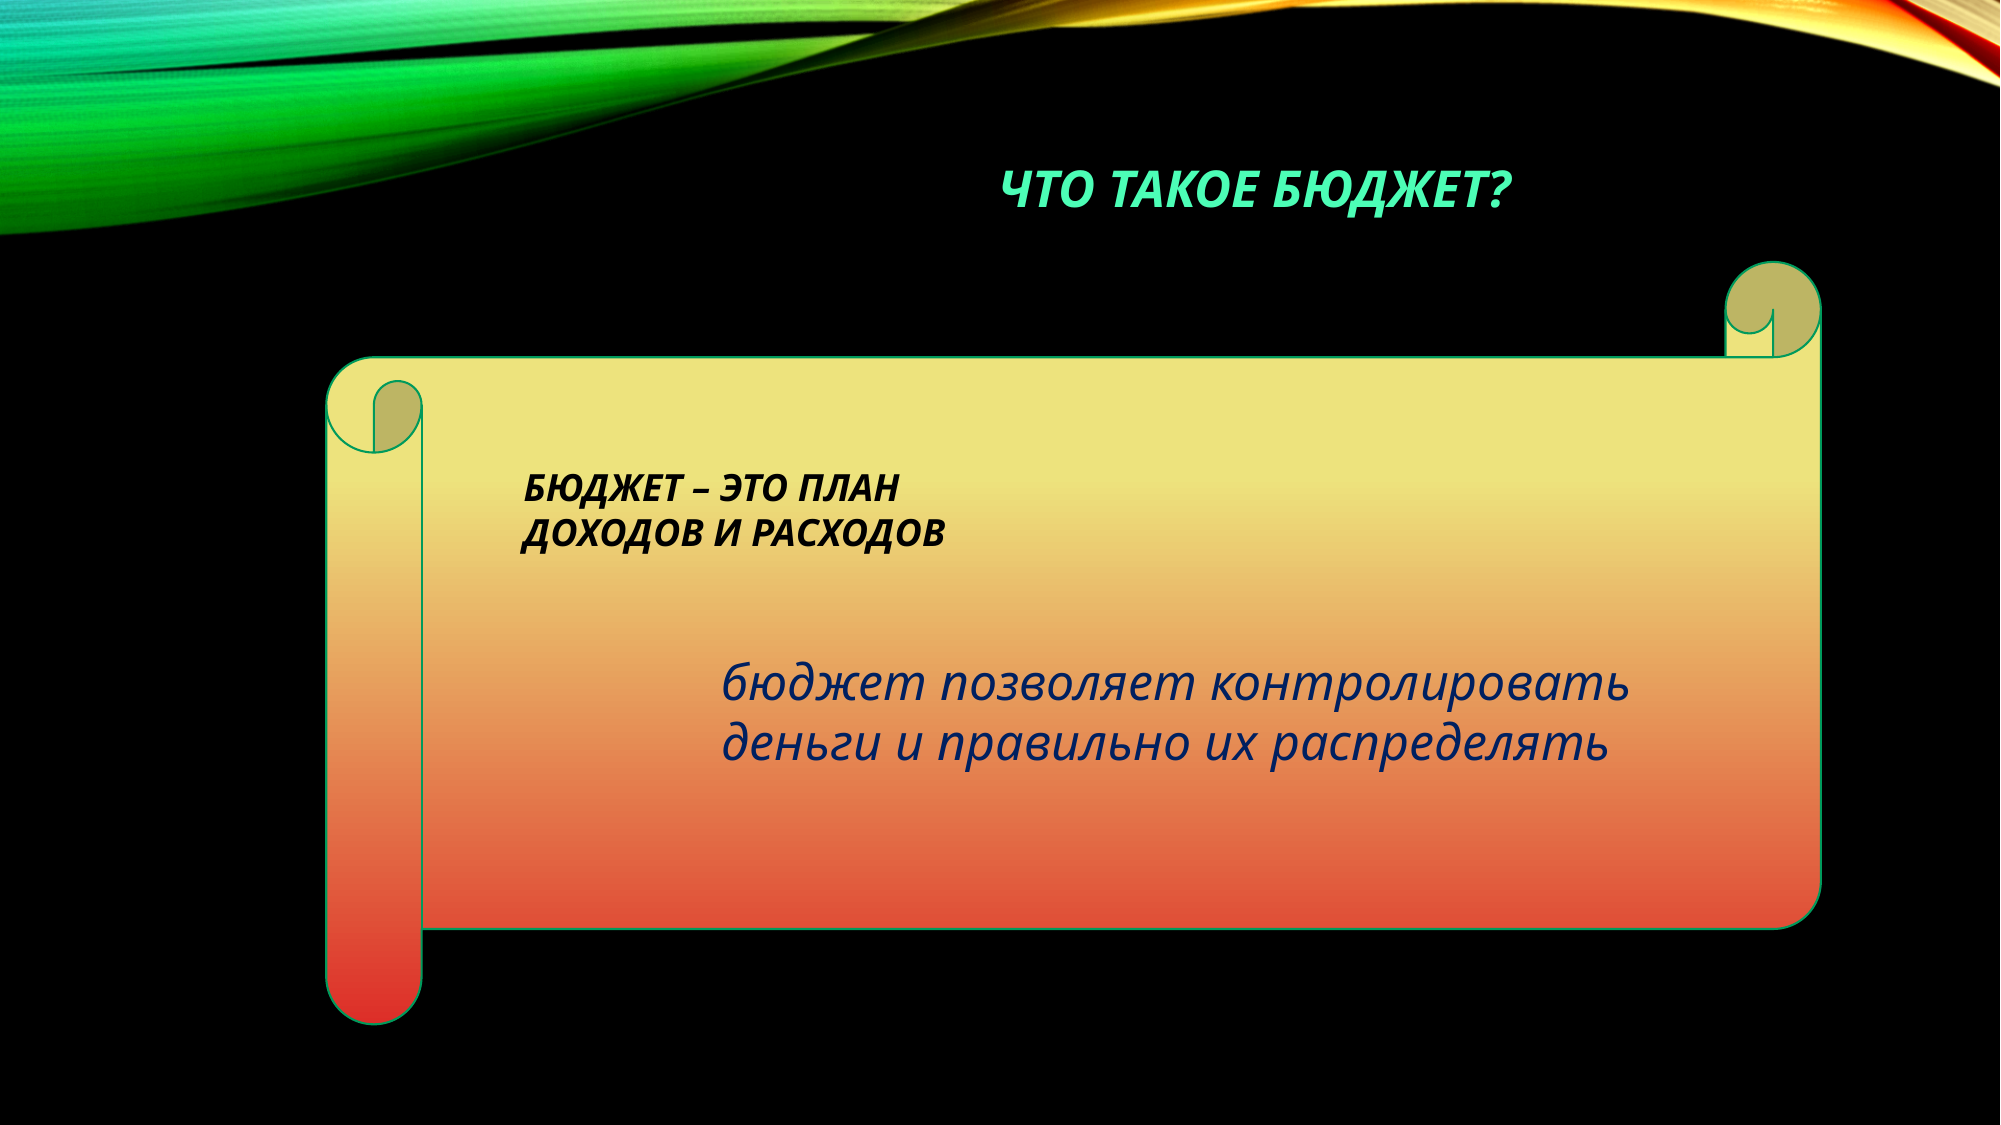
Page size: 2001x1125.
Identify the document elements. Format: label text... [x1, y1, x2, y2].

title Что такое бюджет? [0, 100, 1526, 227]
text_box [325, 260, 1822, 1026]
picture [0, 0, 2000, 237]
text_box БЮДЖЕТ – ЭТО ПЛАН ДОХОДОВ И РАСХОДОВ [508, 456, 1639, 562]
text_box бюджет позволяет контролировать деньги и правильно их распределять [693, 643, 2000, 778]
